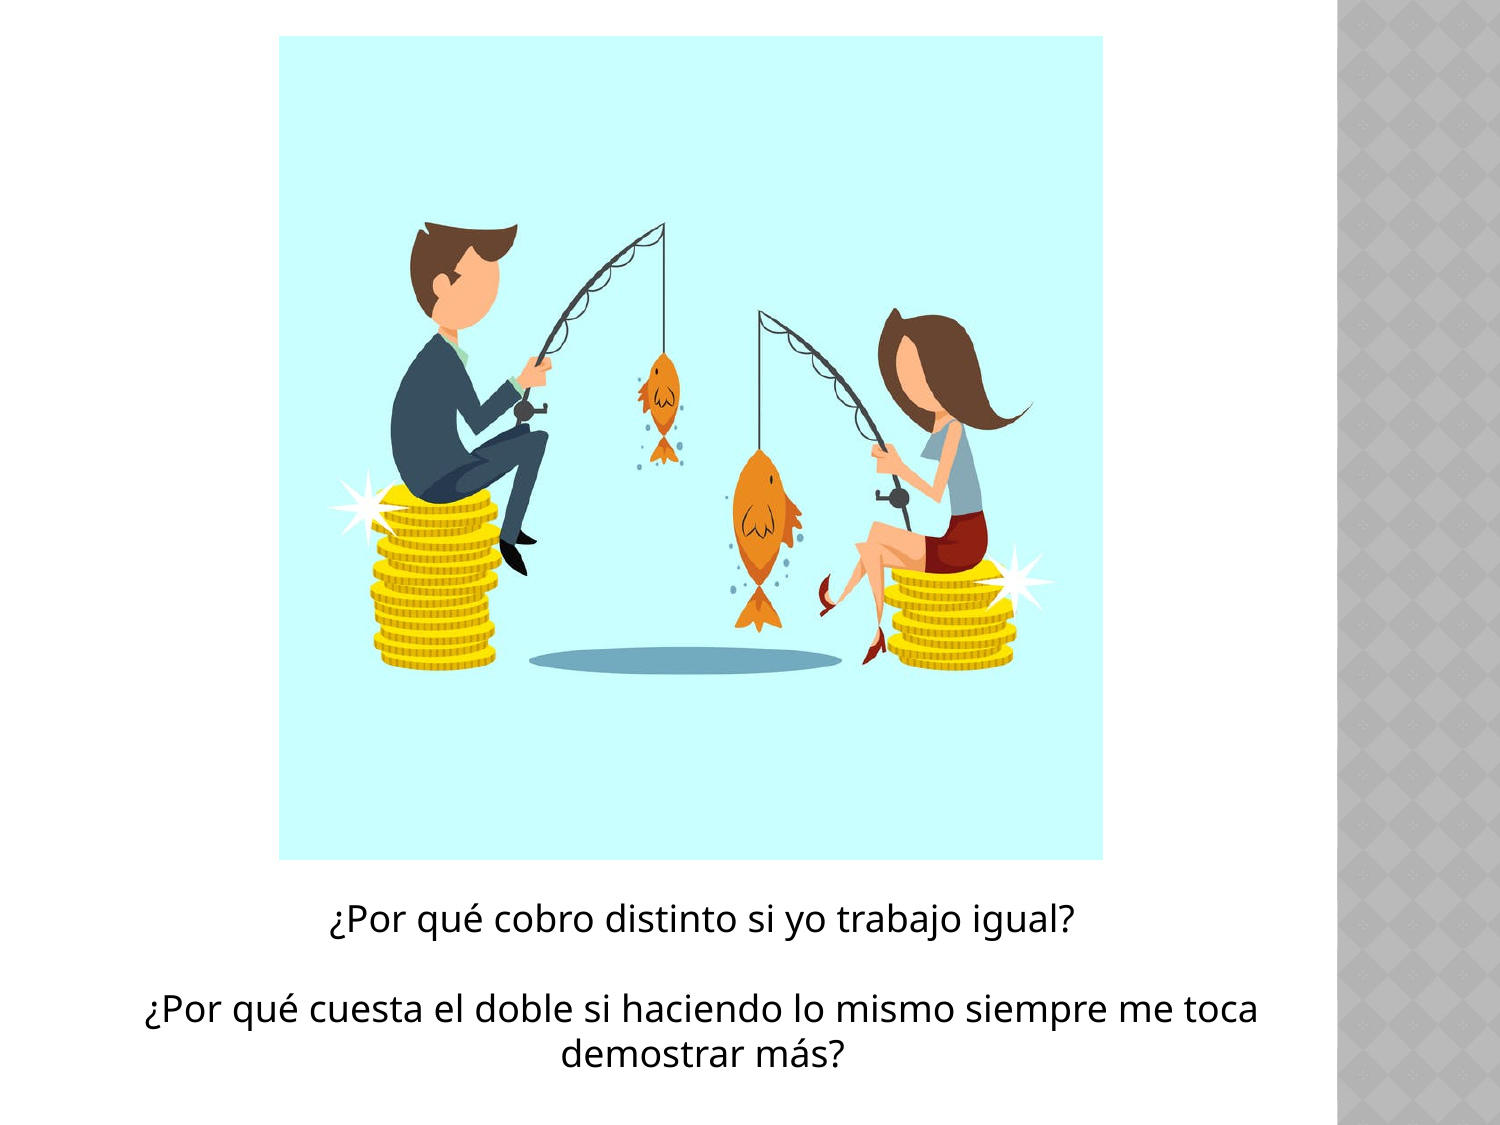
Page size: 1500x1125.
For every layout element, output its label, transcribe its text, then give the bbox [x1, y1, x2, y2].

text_box ¿Por qué cobro distinto si yo trabajo igual? ¿Por qué cuesta el doble si haciendo lo mismo siempre me toca demostrar más? [76, 888, 1329, 1083]
picture [279, 36, 1103, 860]
